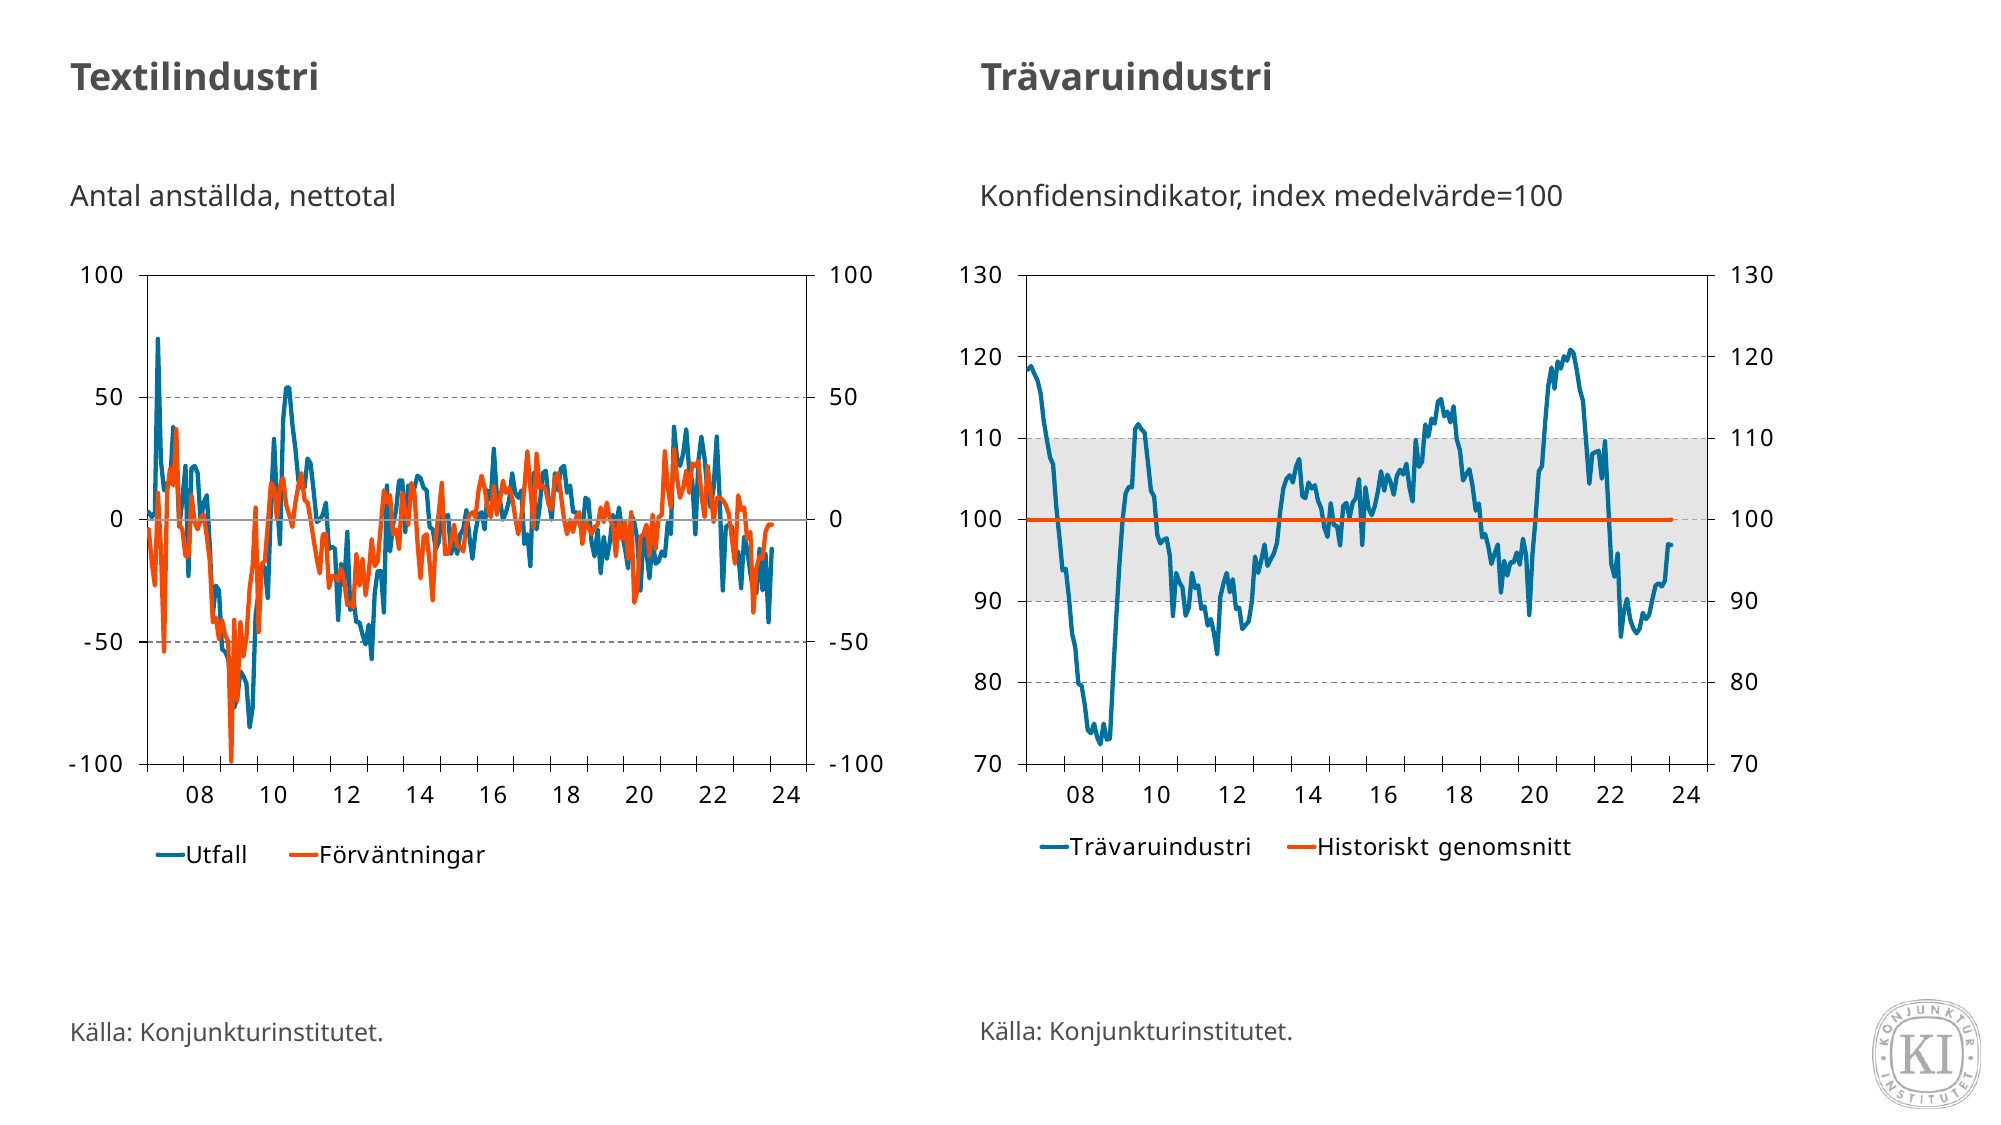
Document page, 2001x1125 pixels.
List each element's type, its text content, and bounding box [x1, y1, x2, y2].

list Antal anställda, nettotal [55, 137, 938, 220]
title Textilindustri [55, 45, 938, 128]
list Trävaruindustri [965, 45, 1849, 129]
list Källa: Konjunkturinstitutet. [964, 1008, 1848, 1106]
picture [1872, 999, 1981, 1109]
list Konfidensindikator, index medelvärde=100 [964, 137, 1848, 220]
subtitle Källa: Konjunkturinstitutet. [55, 1008, 938, 1106]
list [51, 249, 939, 874]
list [941, 249, 1829, 874]
